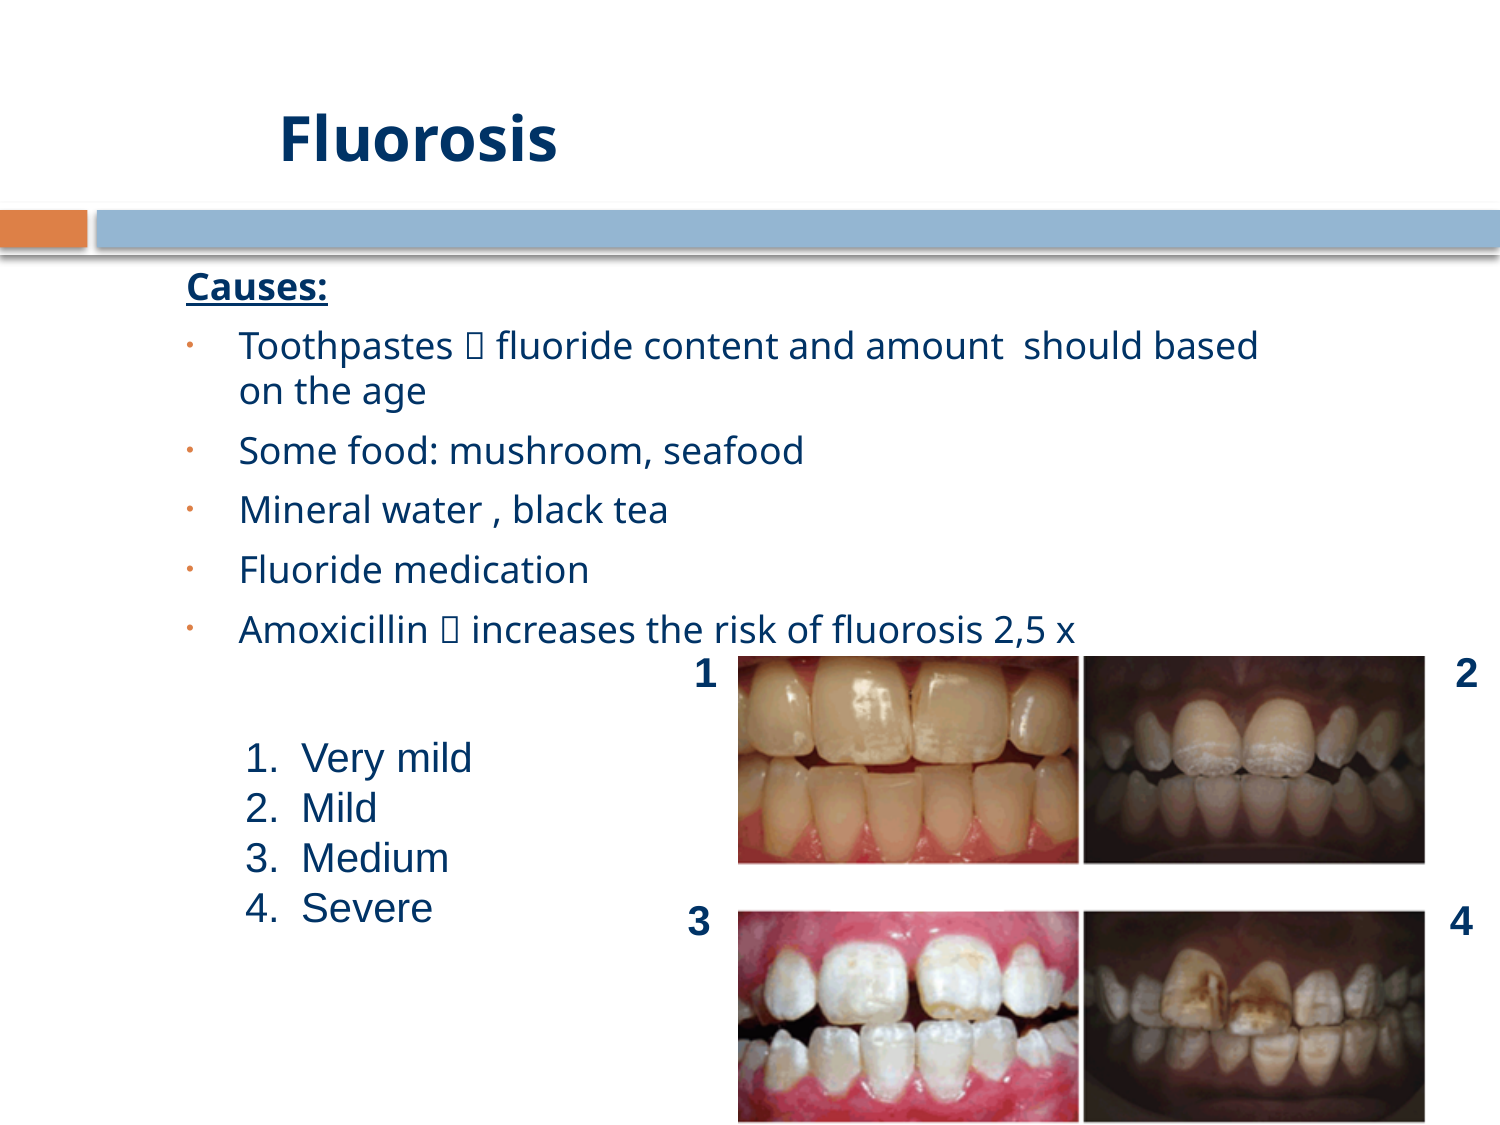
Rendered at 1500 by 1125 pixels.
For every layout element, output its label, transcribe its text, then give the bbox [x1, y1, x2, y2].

text_box 3 [672, 886, 726, 952]
text_box 2 [1440, 638, 1494, 704]
list Causes: Toothpastes  fluoride content and amount should based on the age Some food: mushroom, seafood Mineral water , black tea Fluoride medication Amoxicillin  increases the risk of fluorosis 2,5 x [171, 255, 1317, 681]
text_box Very mild Mild Medium Severe [230, 723, 621, 939]
text_box 4 [1435, 886, 1489, 952]
text_box 1 [679, 638, 733, 704]
title Fluorosis [264, 42, 715, 231]
picture [737, 656, 1430, 1125]
